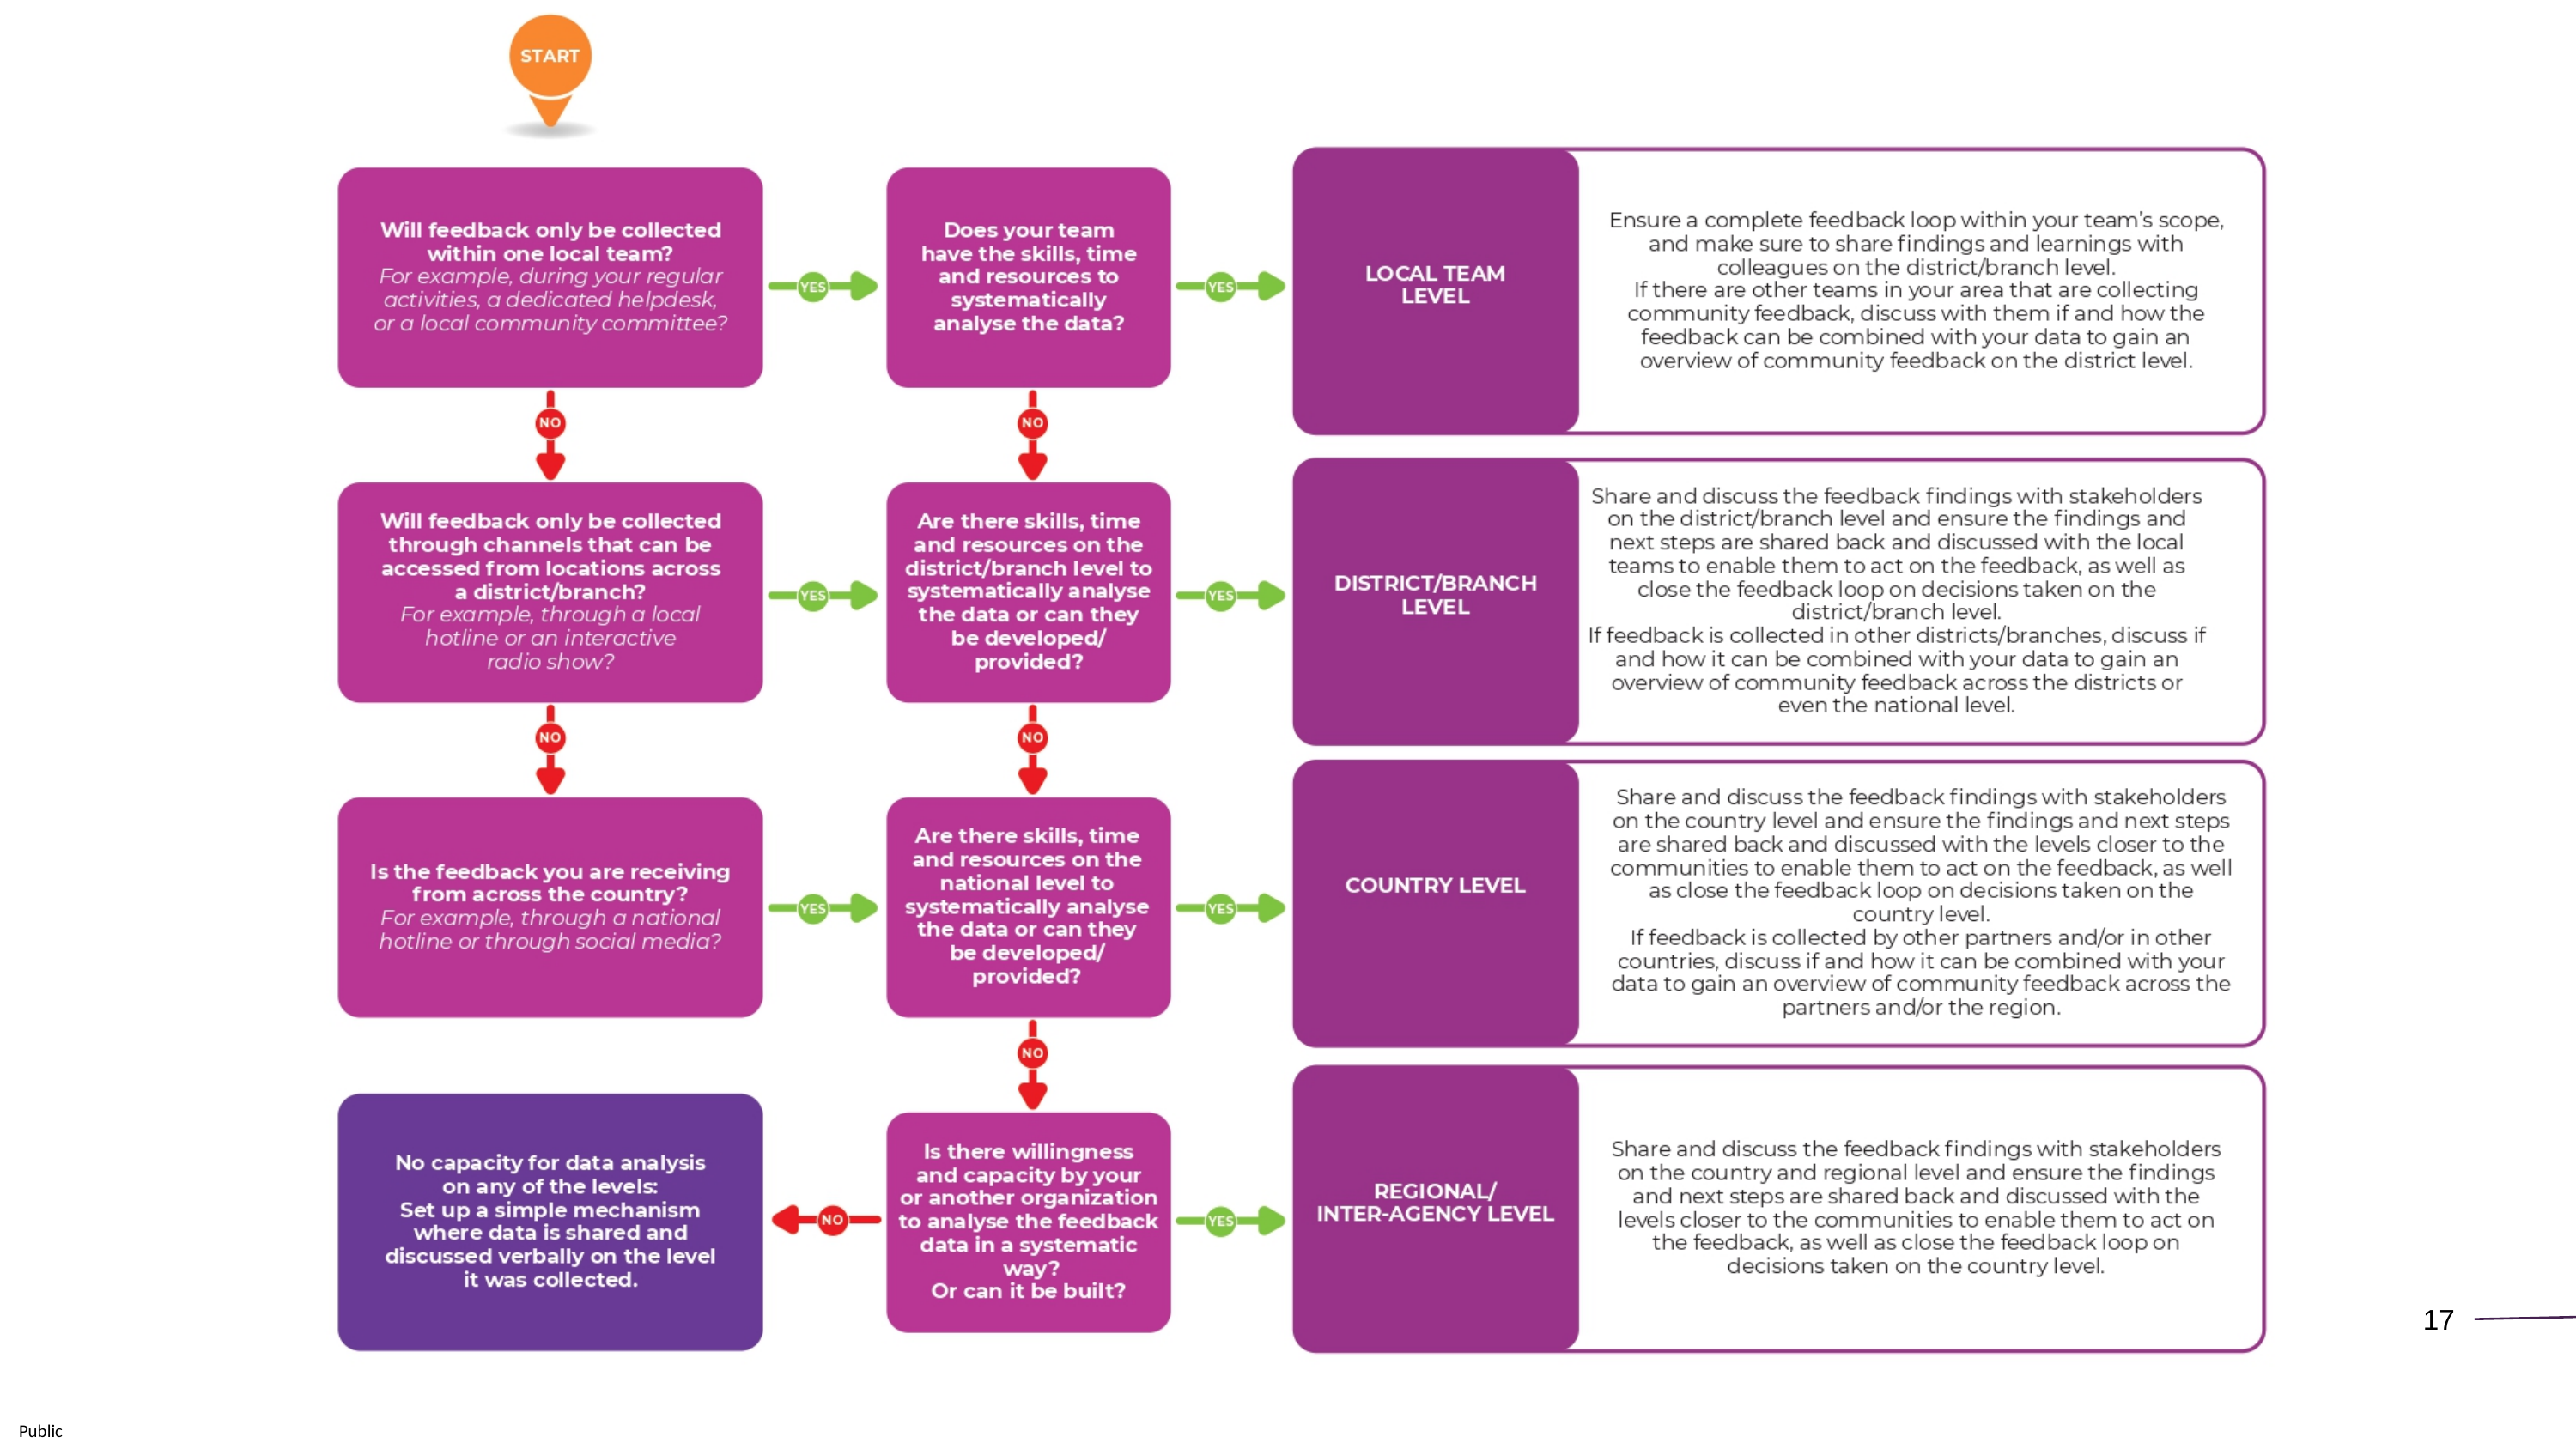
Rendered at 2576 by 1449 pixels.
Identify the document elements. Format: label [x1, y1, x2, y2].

picture [244, 0, 2297, 1380]
